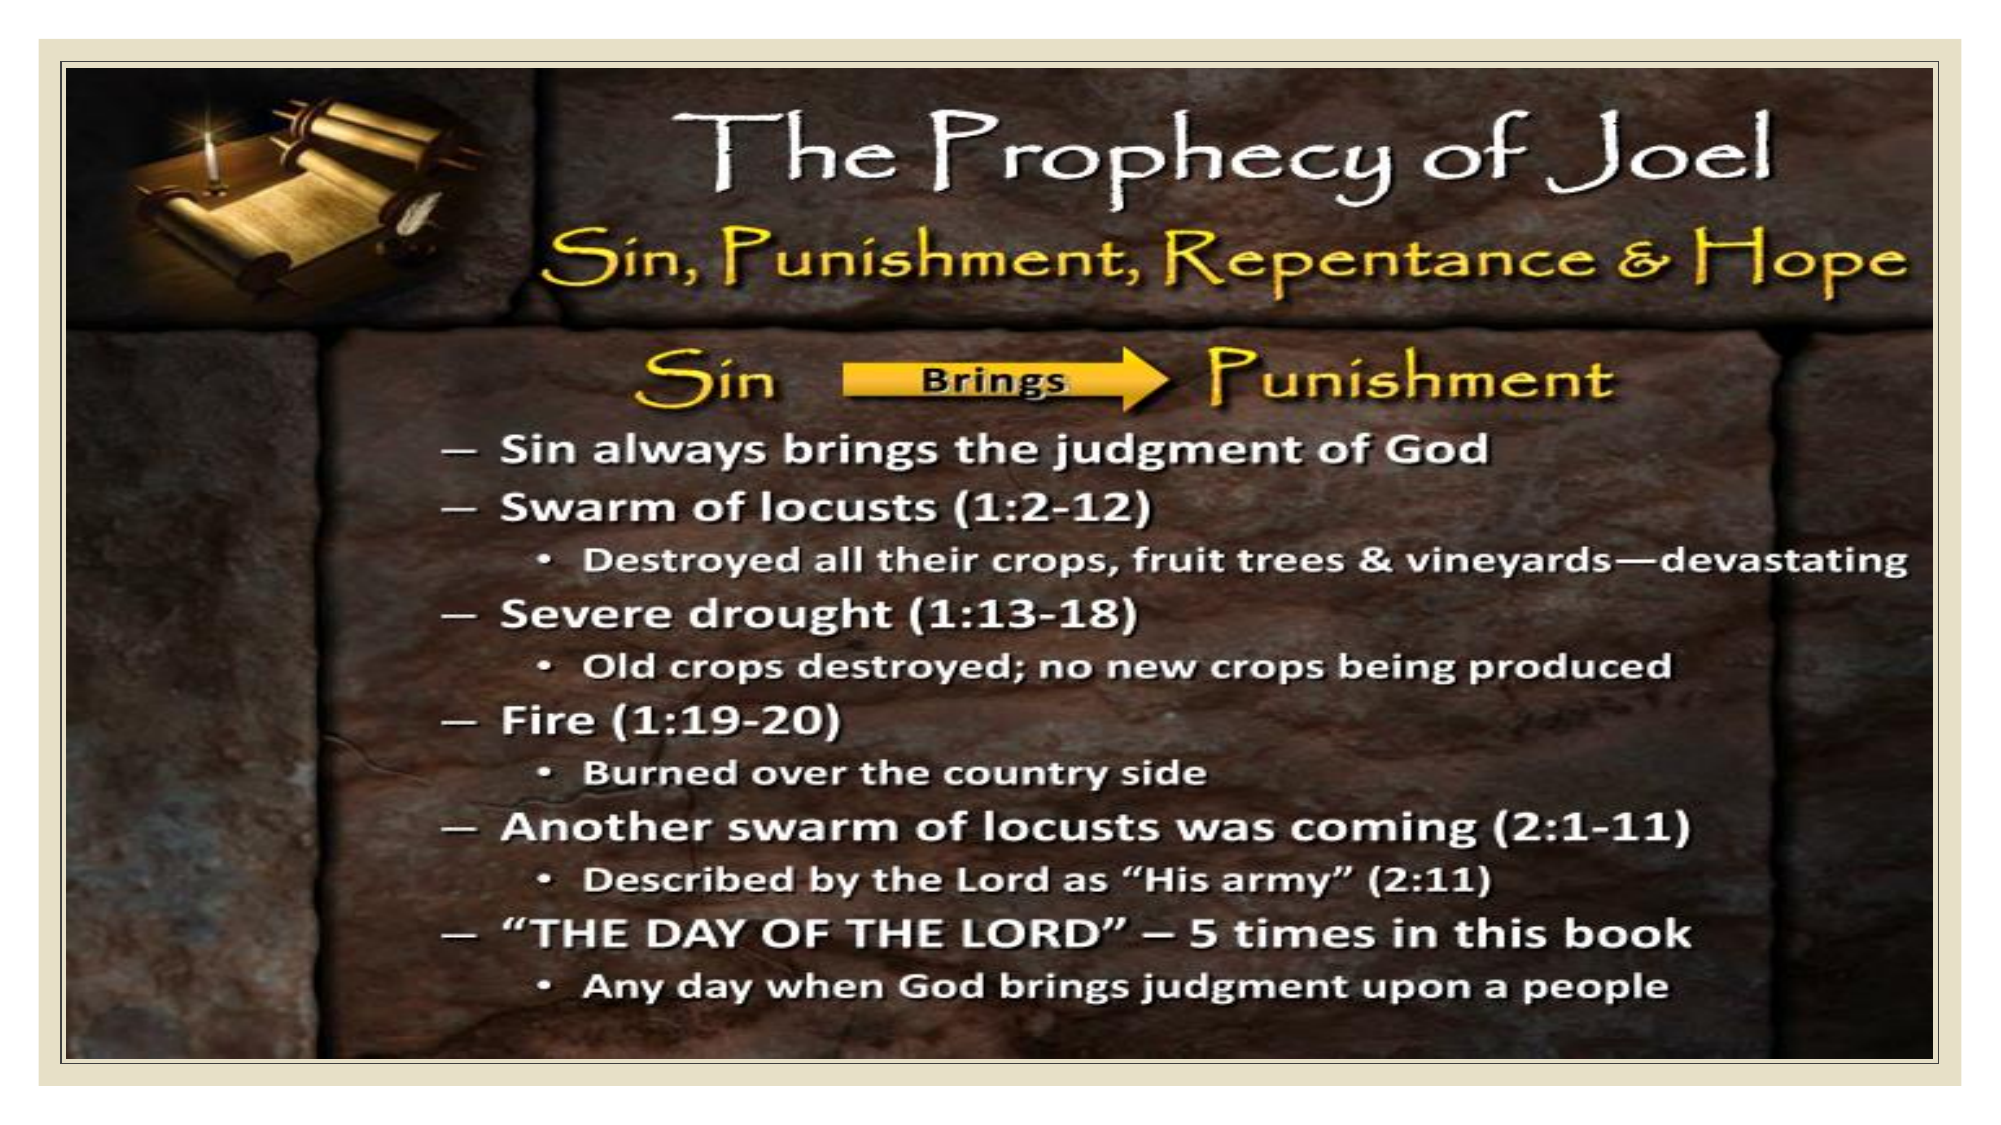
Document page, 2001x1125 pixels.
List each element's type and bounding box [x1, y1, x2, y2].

picture [66, 68, 1933, 1059]
